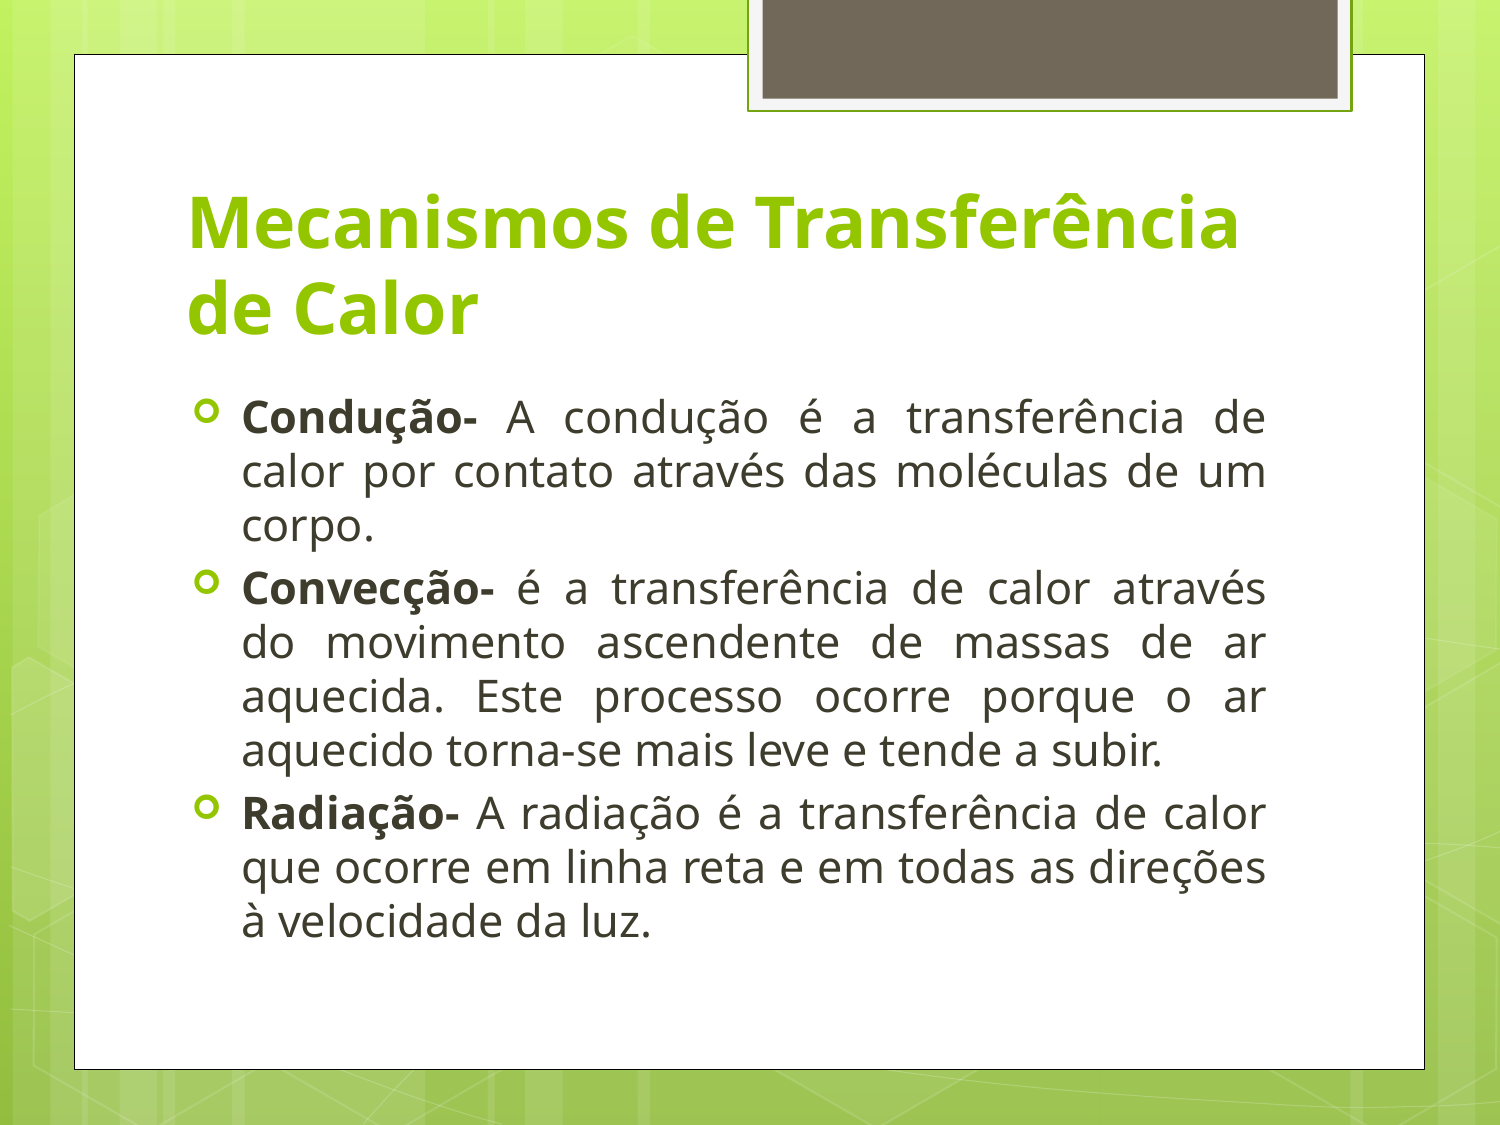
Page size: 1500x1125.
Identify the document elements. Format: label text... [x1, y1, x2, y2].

list Condução- A condução é a transferência de calor por contato através das moléculas de um corpo. Convecção- é a transferência de calor através do movimento ascendente de massas de ar aquecida. Este processo ocorre porque o ar aquecido torna-se mais leve e tende a subir. Radiação- A radiação é a transferência de calor que ocorre em linha reta e em todas as direções à velocidade da luz. [171, 381, 1283, 957]
title Mecanismos de Transferência de Calor [171, 168, 1324, 357]
